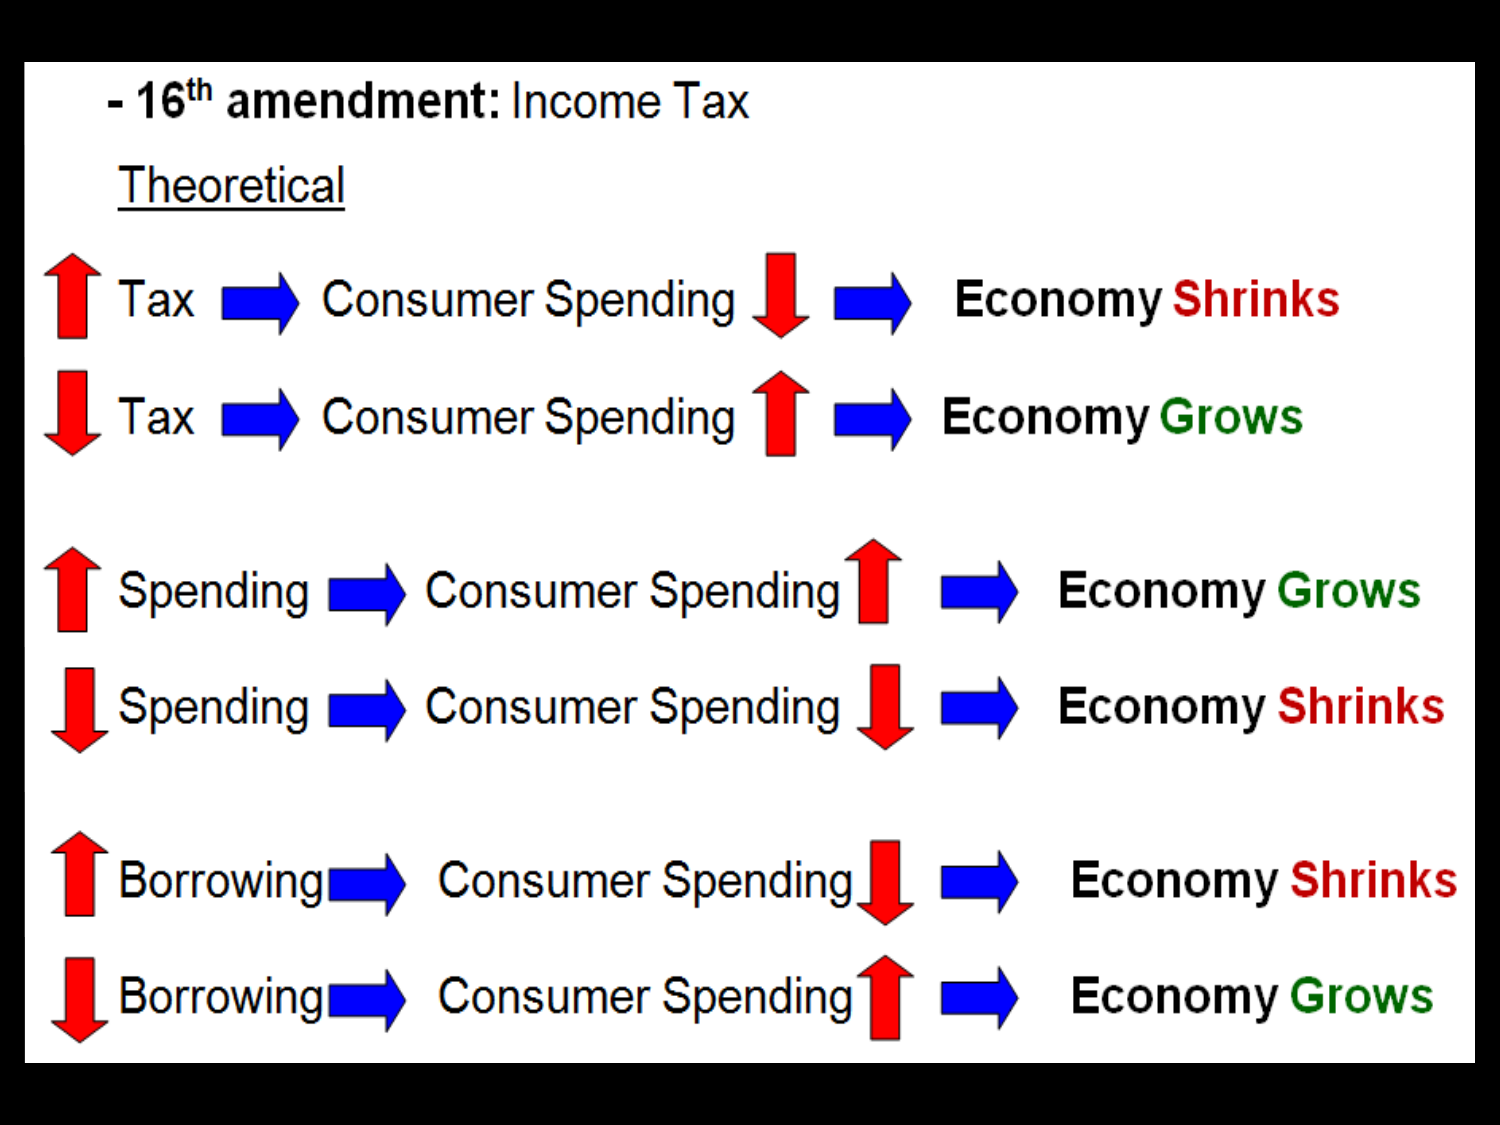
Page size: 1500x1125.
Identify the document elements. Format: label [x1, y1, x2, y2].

picture [24, 62, 1476, 1063]
